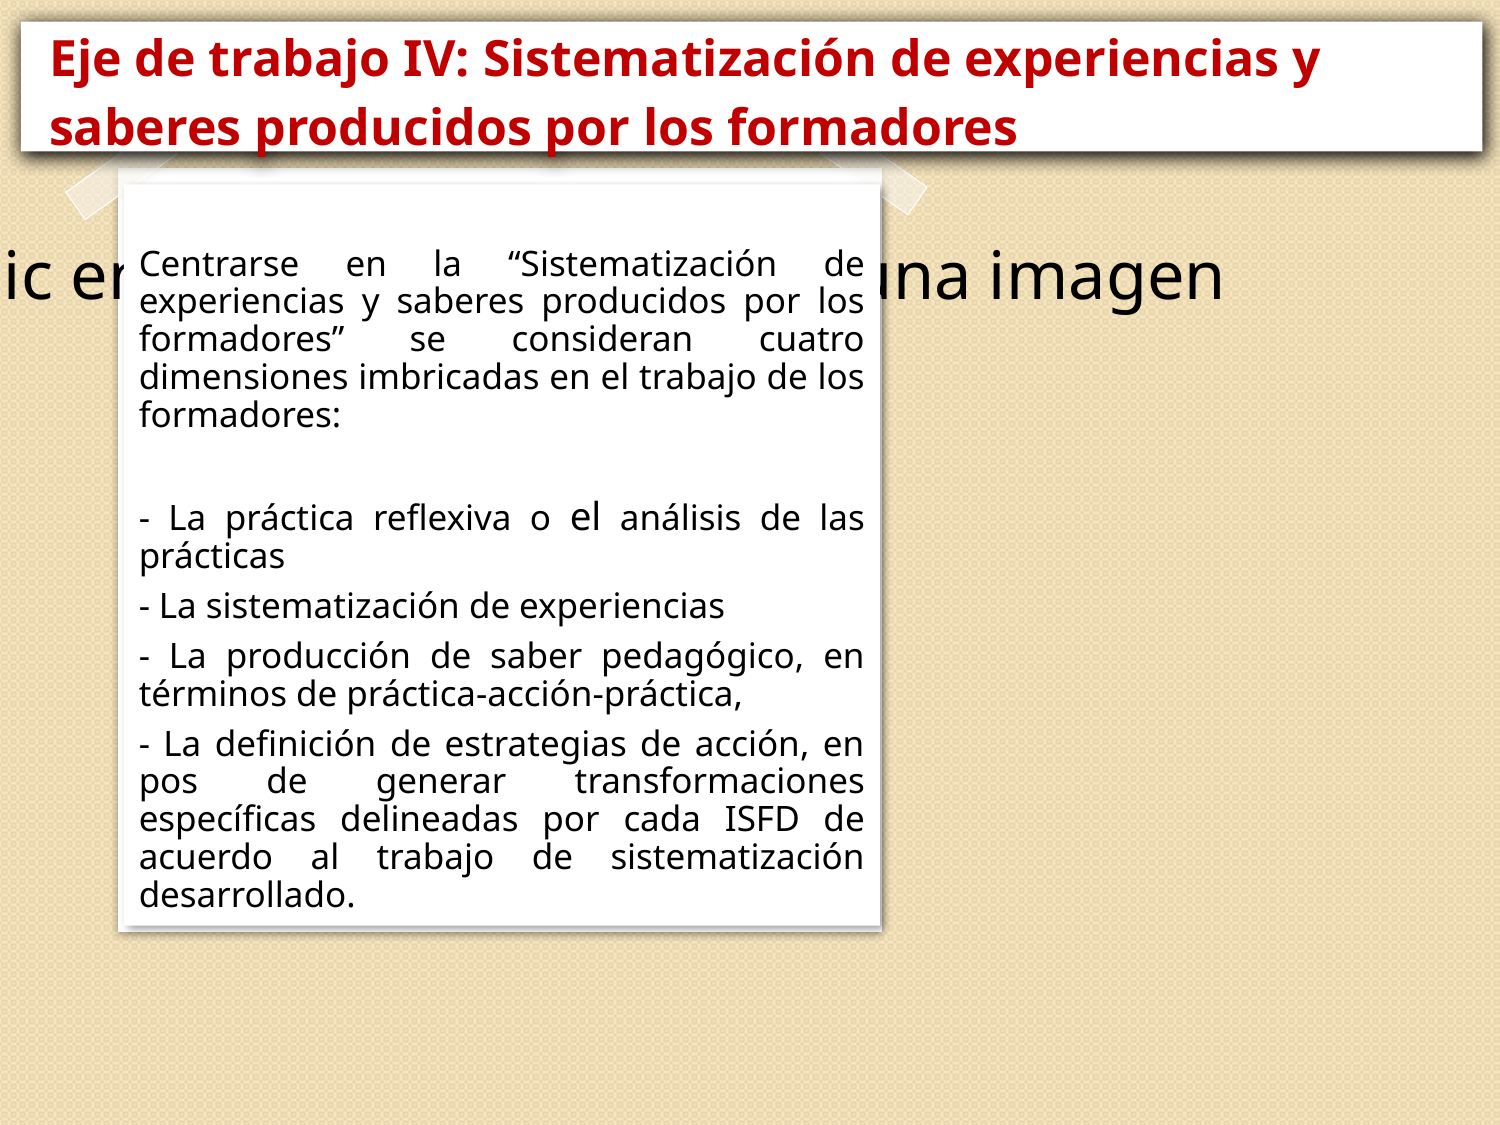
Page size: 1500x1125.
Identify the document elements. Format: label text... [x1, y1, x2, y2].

text_box Eje de trabajo IV: Sistematización de experiencias y saberes producidos por los formadores [20, 21, 1483, 152]
list Centrarse en la “Sistematización de experiencias y saberes producidos por los formadores” se consideran cuatro dimensiones imbricadas en el trabajo de los formadores: - La práctica reflexiva o el análisis de las prácticas - La sistematización de experiencias - La producción de saber pedagógico, en términos de práctica-acción-práctica, - La definición de estrategias de acción, en pos de generar transformaciones específicas delineadas por cada ISFD de acuerdo al trabajo de sistematización desarrollado. [123, 184, 880, 926]
picture [137, 187, 863, 765]
